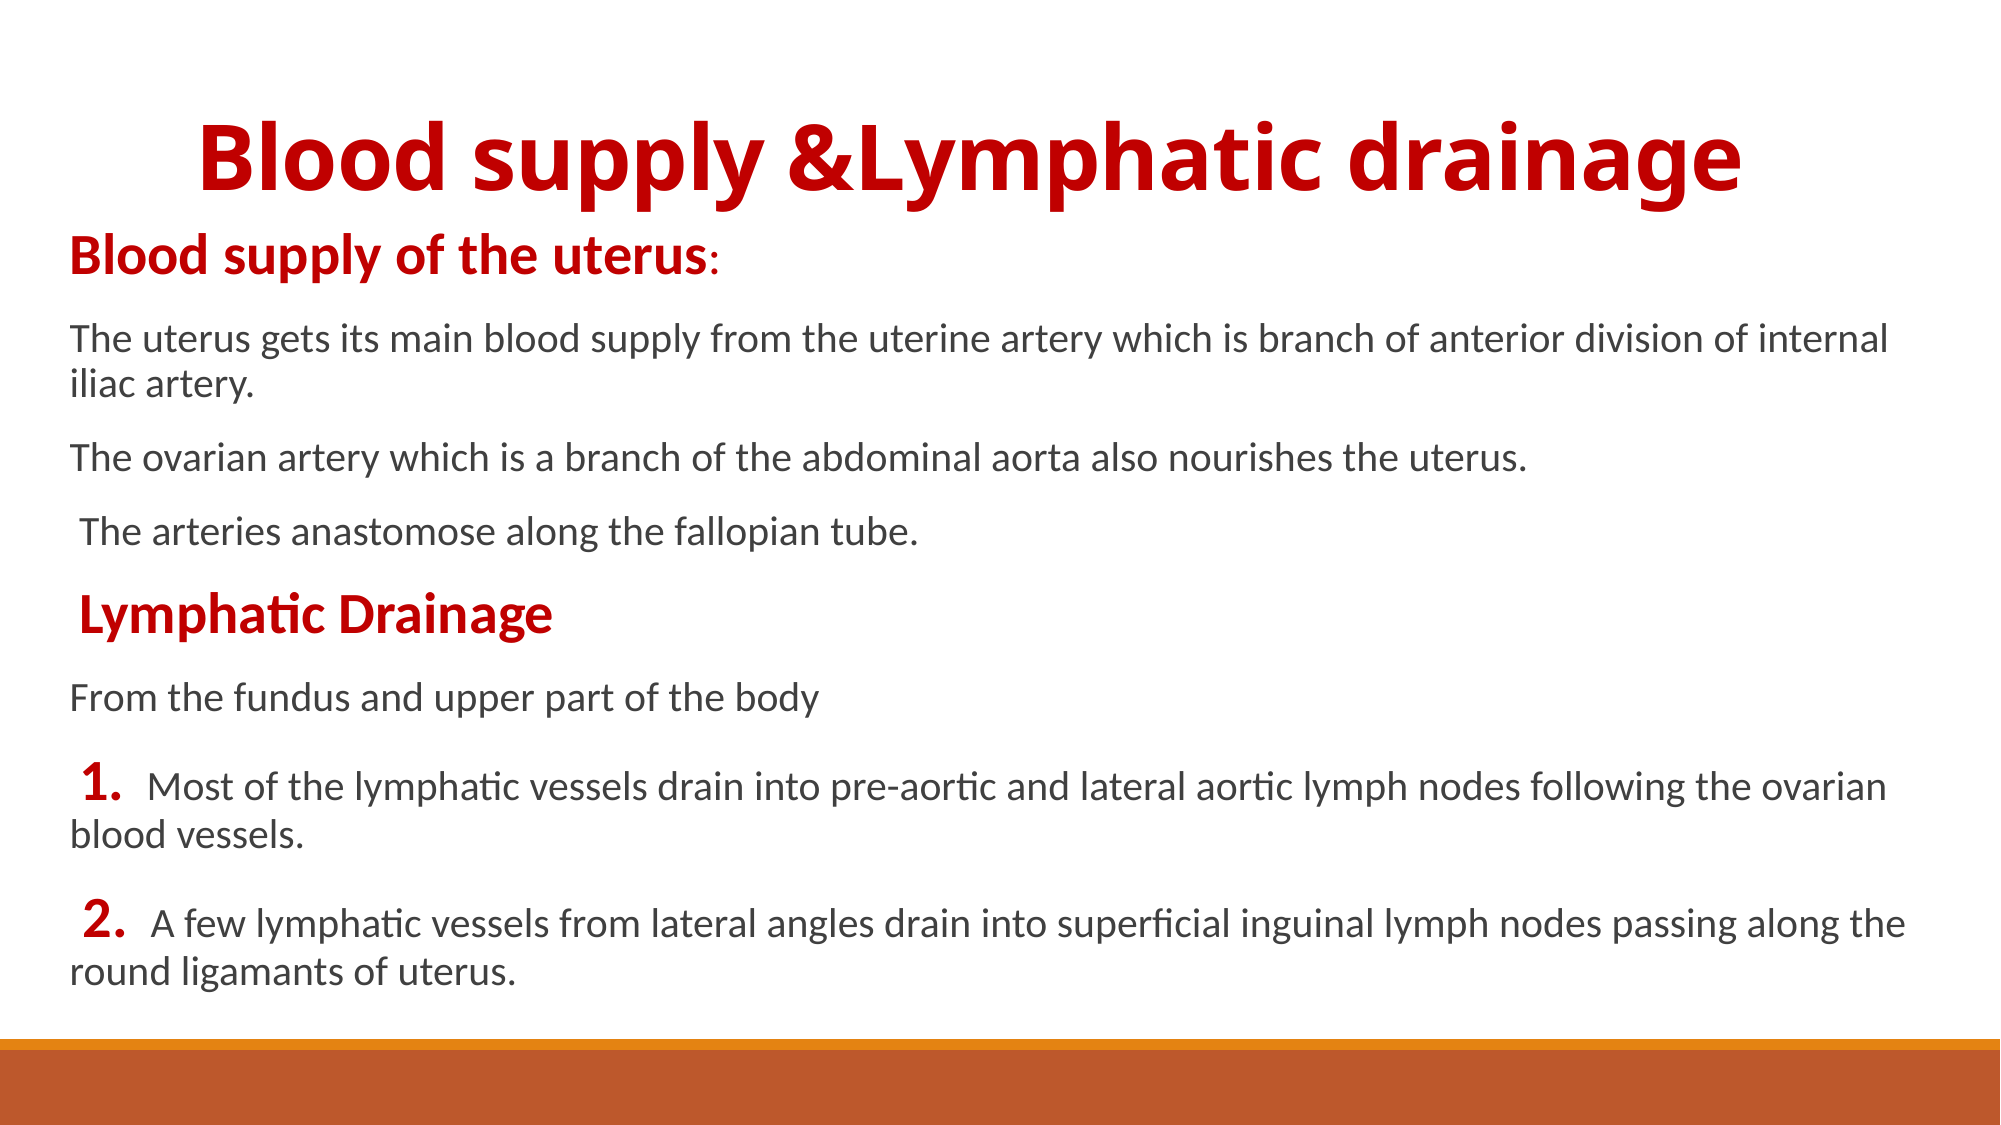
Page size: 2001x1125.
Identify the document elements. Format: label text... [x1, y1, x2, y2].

title Blood supply &Lymphatic drainage [180, 49, 1830, 216]
list Blood supply of the uterus: The uterus gets its main blood supply from the uterine artery which is branch of anterior division of internal iliac artery. The ovarian artery which is a branch of the abdominal aorta also nourishes the uterus. The arteries anastomose along the fallopian tube. Lymphatic Drainage From the fundus and upper part of the body 1. Most of the lymphatic vessels drain into pre-aortic and lateral aortic lymph nodes following the ovarian blood vessels. 2. A few lymphatic vessels from lateral angles drain into superficial inguinal lymph nodes passing along the round ligamants of uterus. [54, 216, 1956, 1003]
